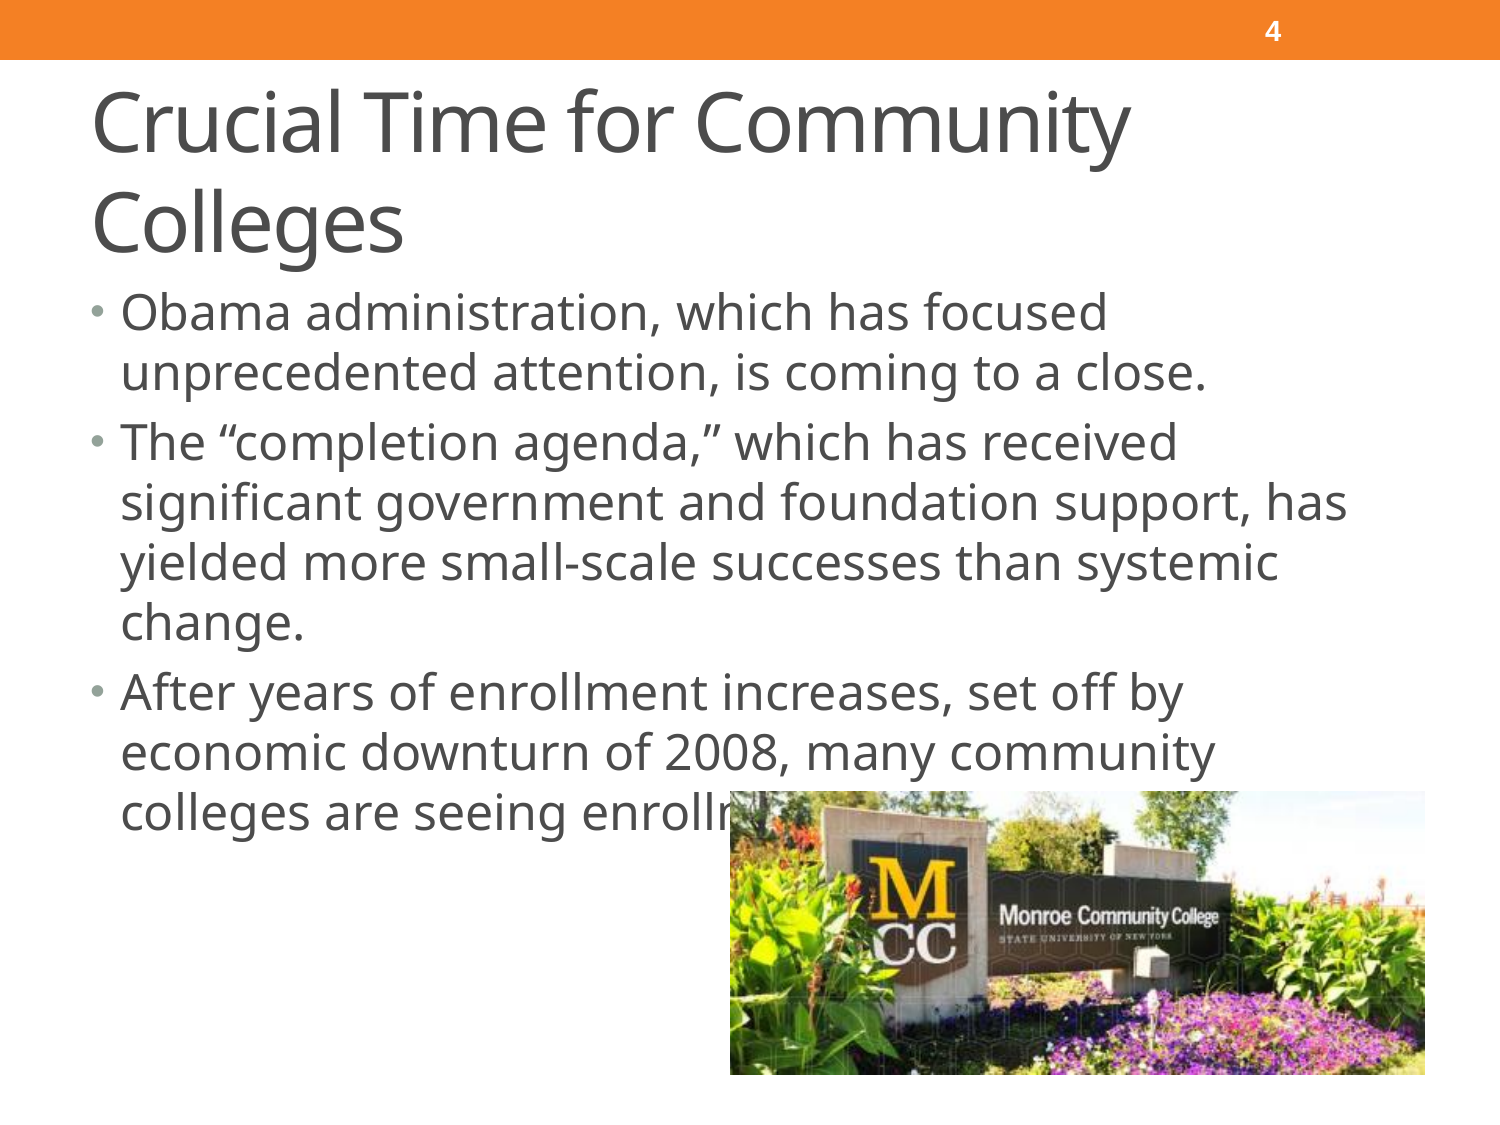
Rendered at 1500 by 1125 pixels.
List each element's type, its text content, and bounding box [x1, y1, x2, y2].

title Crucial Time for Community Colleges [75, 87, 1425, 250]
picture [729, 790, 1426, 1076]
slide_number 4 [1250, 3, 1425, 57]
list Obama administration, which has focused unprecedented attention, is coming to a close. The “completion agenda,” which has received significant government and foundation support, has yielded more small-scale successes than systemic change. After years of enrollment increases, set off by economic downturn of 2008, many community colleges are seeing enrollment declines. [75, 273, 1425, 1074]
